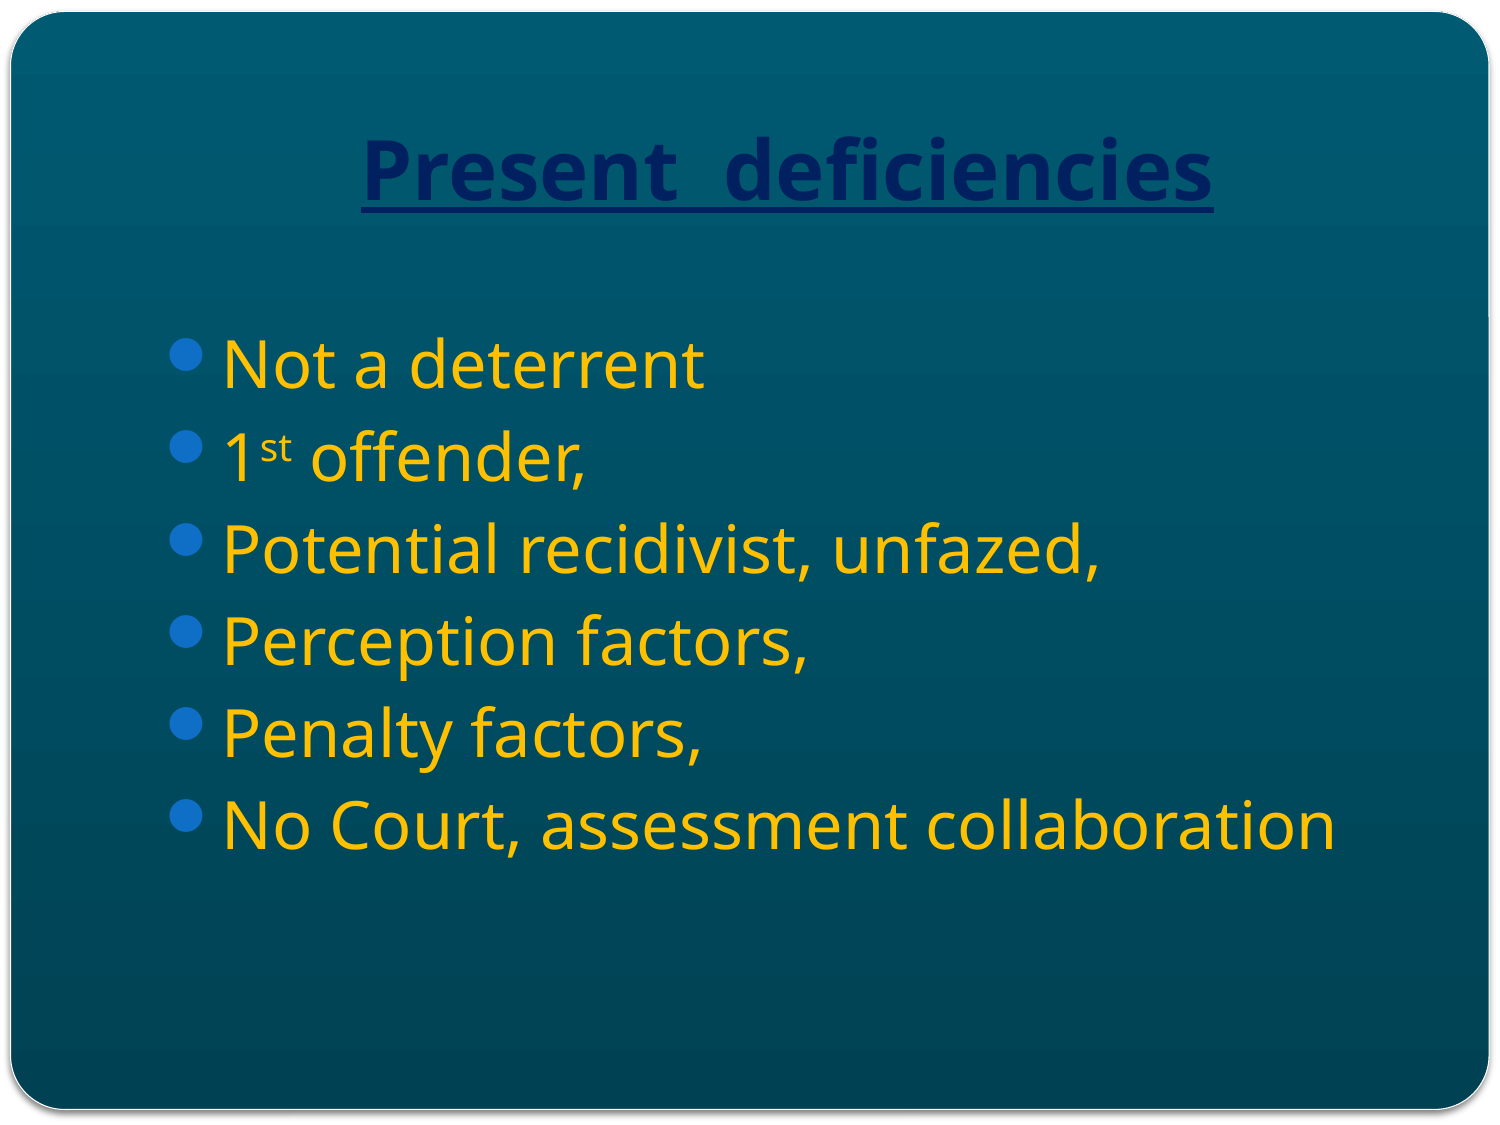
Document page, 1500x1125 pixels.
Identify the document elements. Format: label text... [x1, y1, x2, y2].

title Present deficiencies [150, 45, 1425, 233]
list Not a deterrent 1st offender, Potential recidivist, unfazed, Perception factors, Penalty factors, No Court, assessment collaboration [150, 237, 1425, 988]
